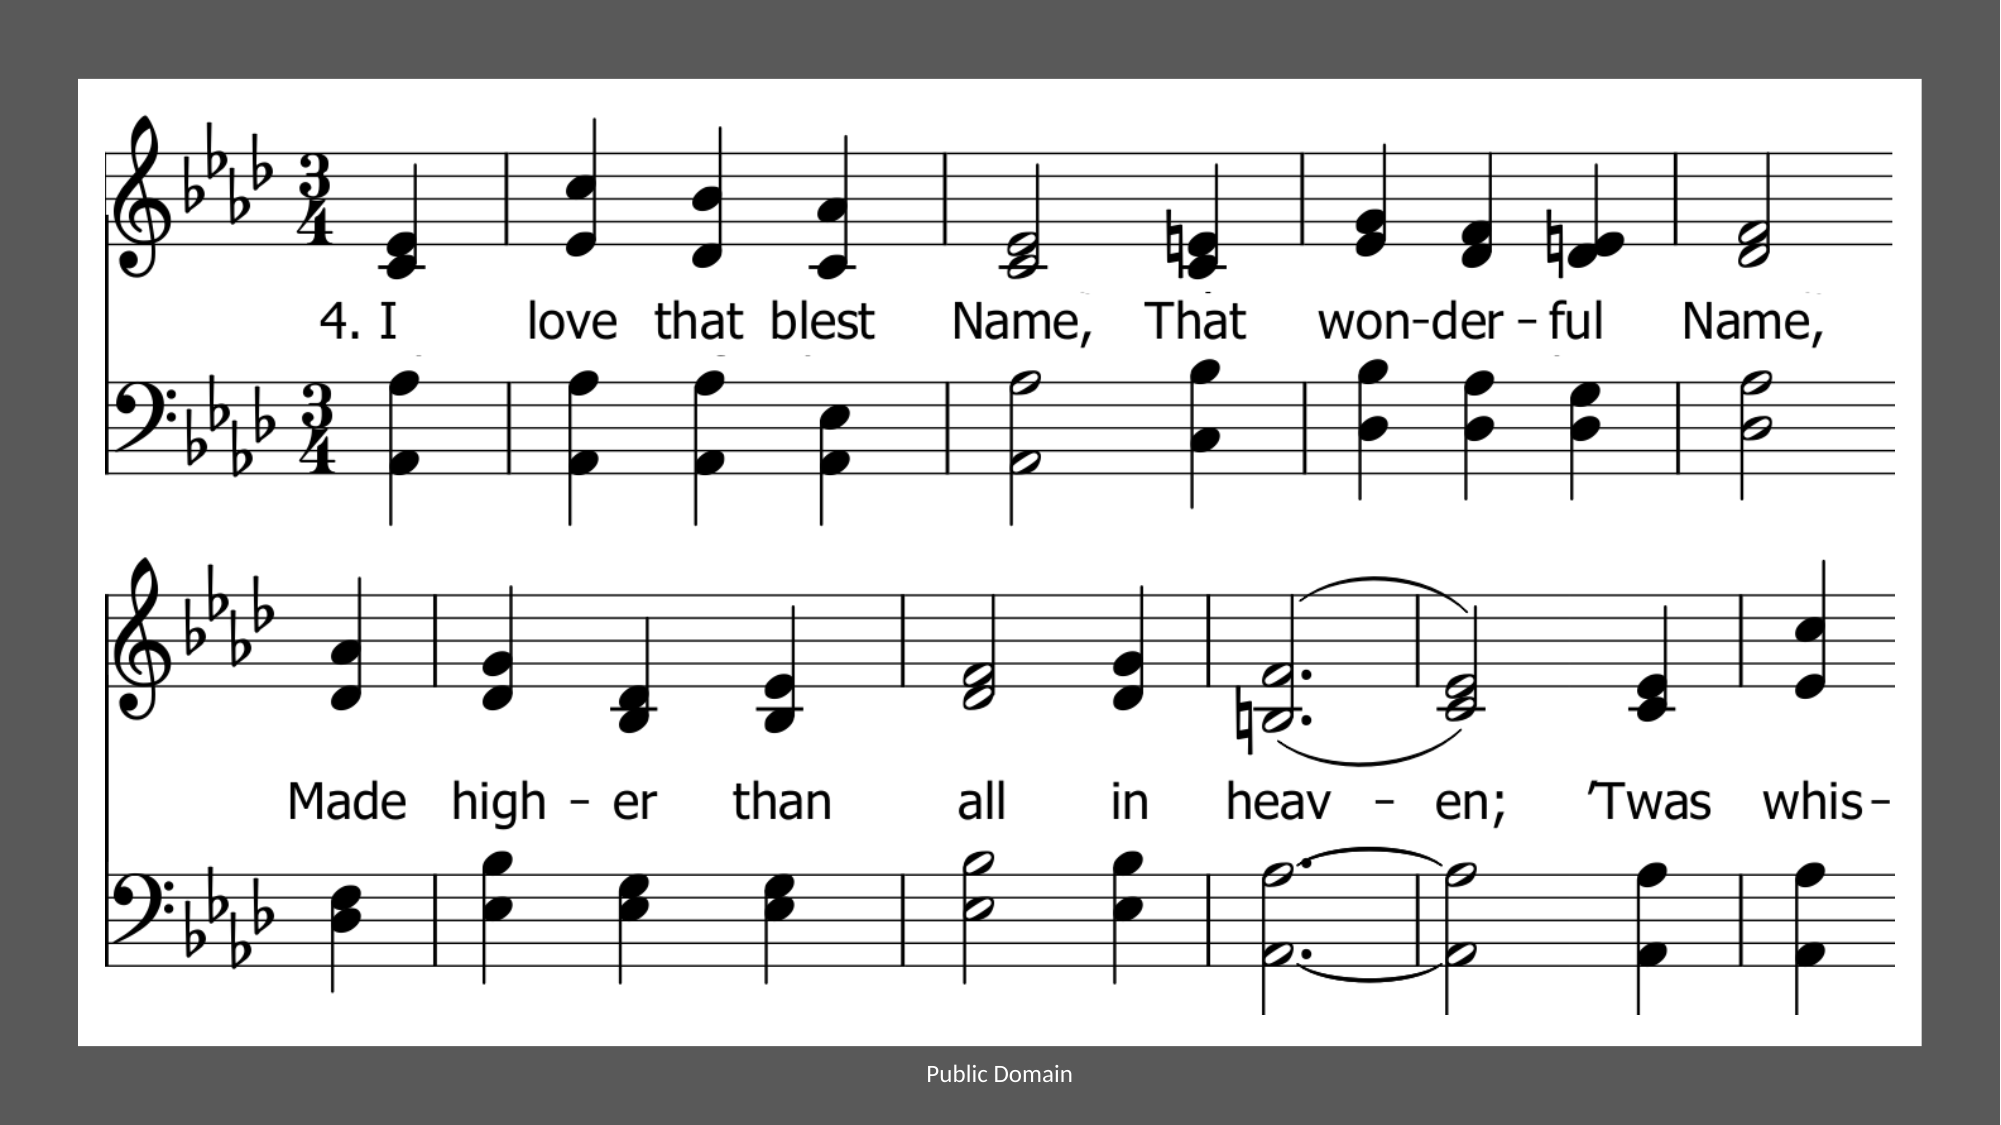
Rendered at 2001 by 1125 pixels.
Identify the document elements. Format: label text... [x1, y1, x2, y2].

text_box [0, 0, 2000, 1125]
text_box [77, 78, 1923, 1047]
footer Public Domain [662, 1042, 1338, 1103]
picture [105, 110, 1895, 1015]
